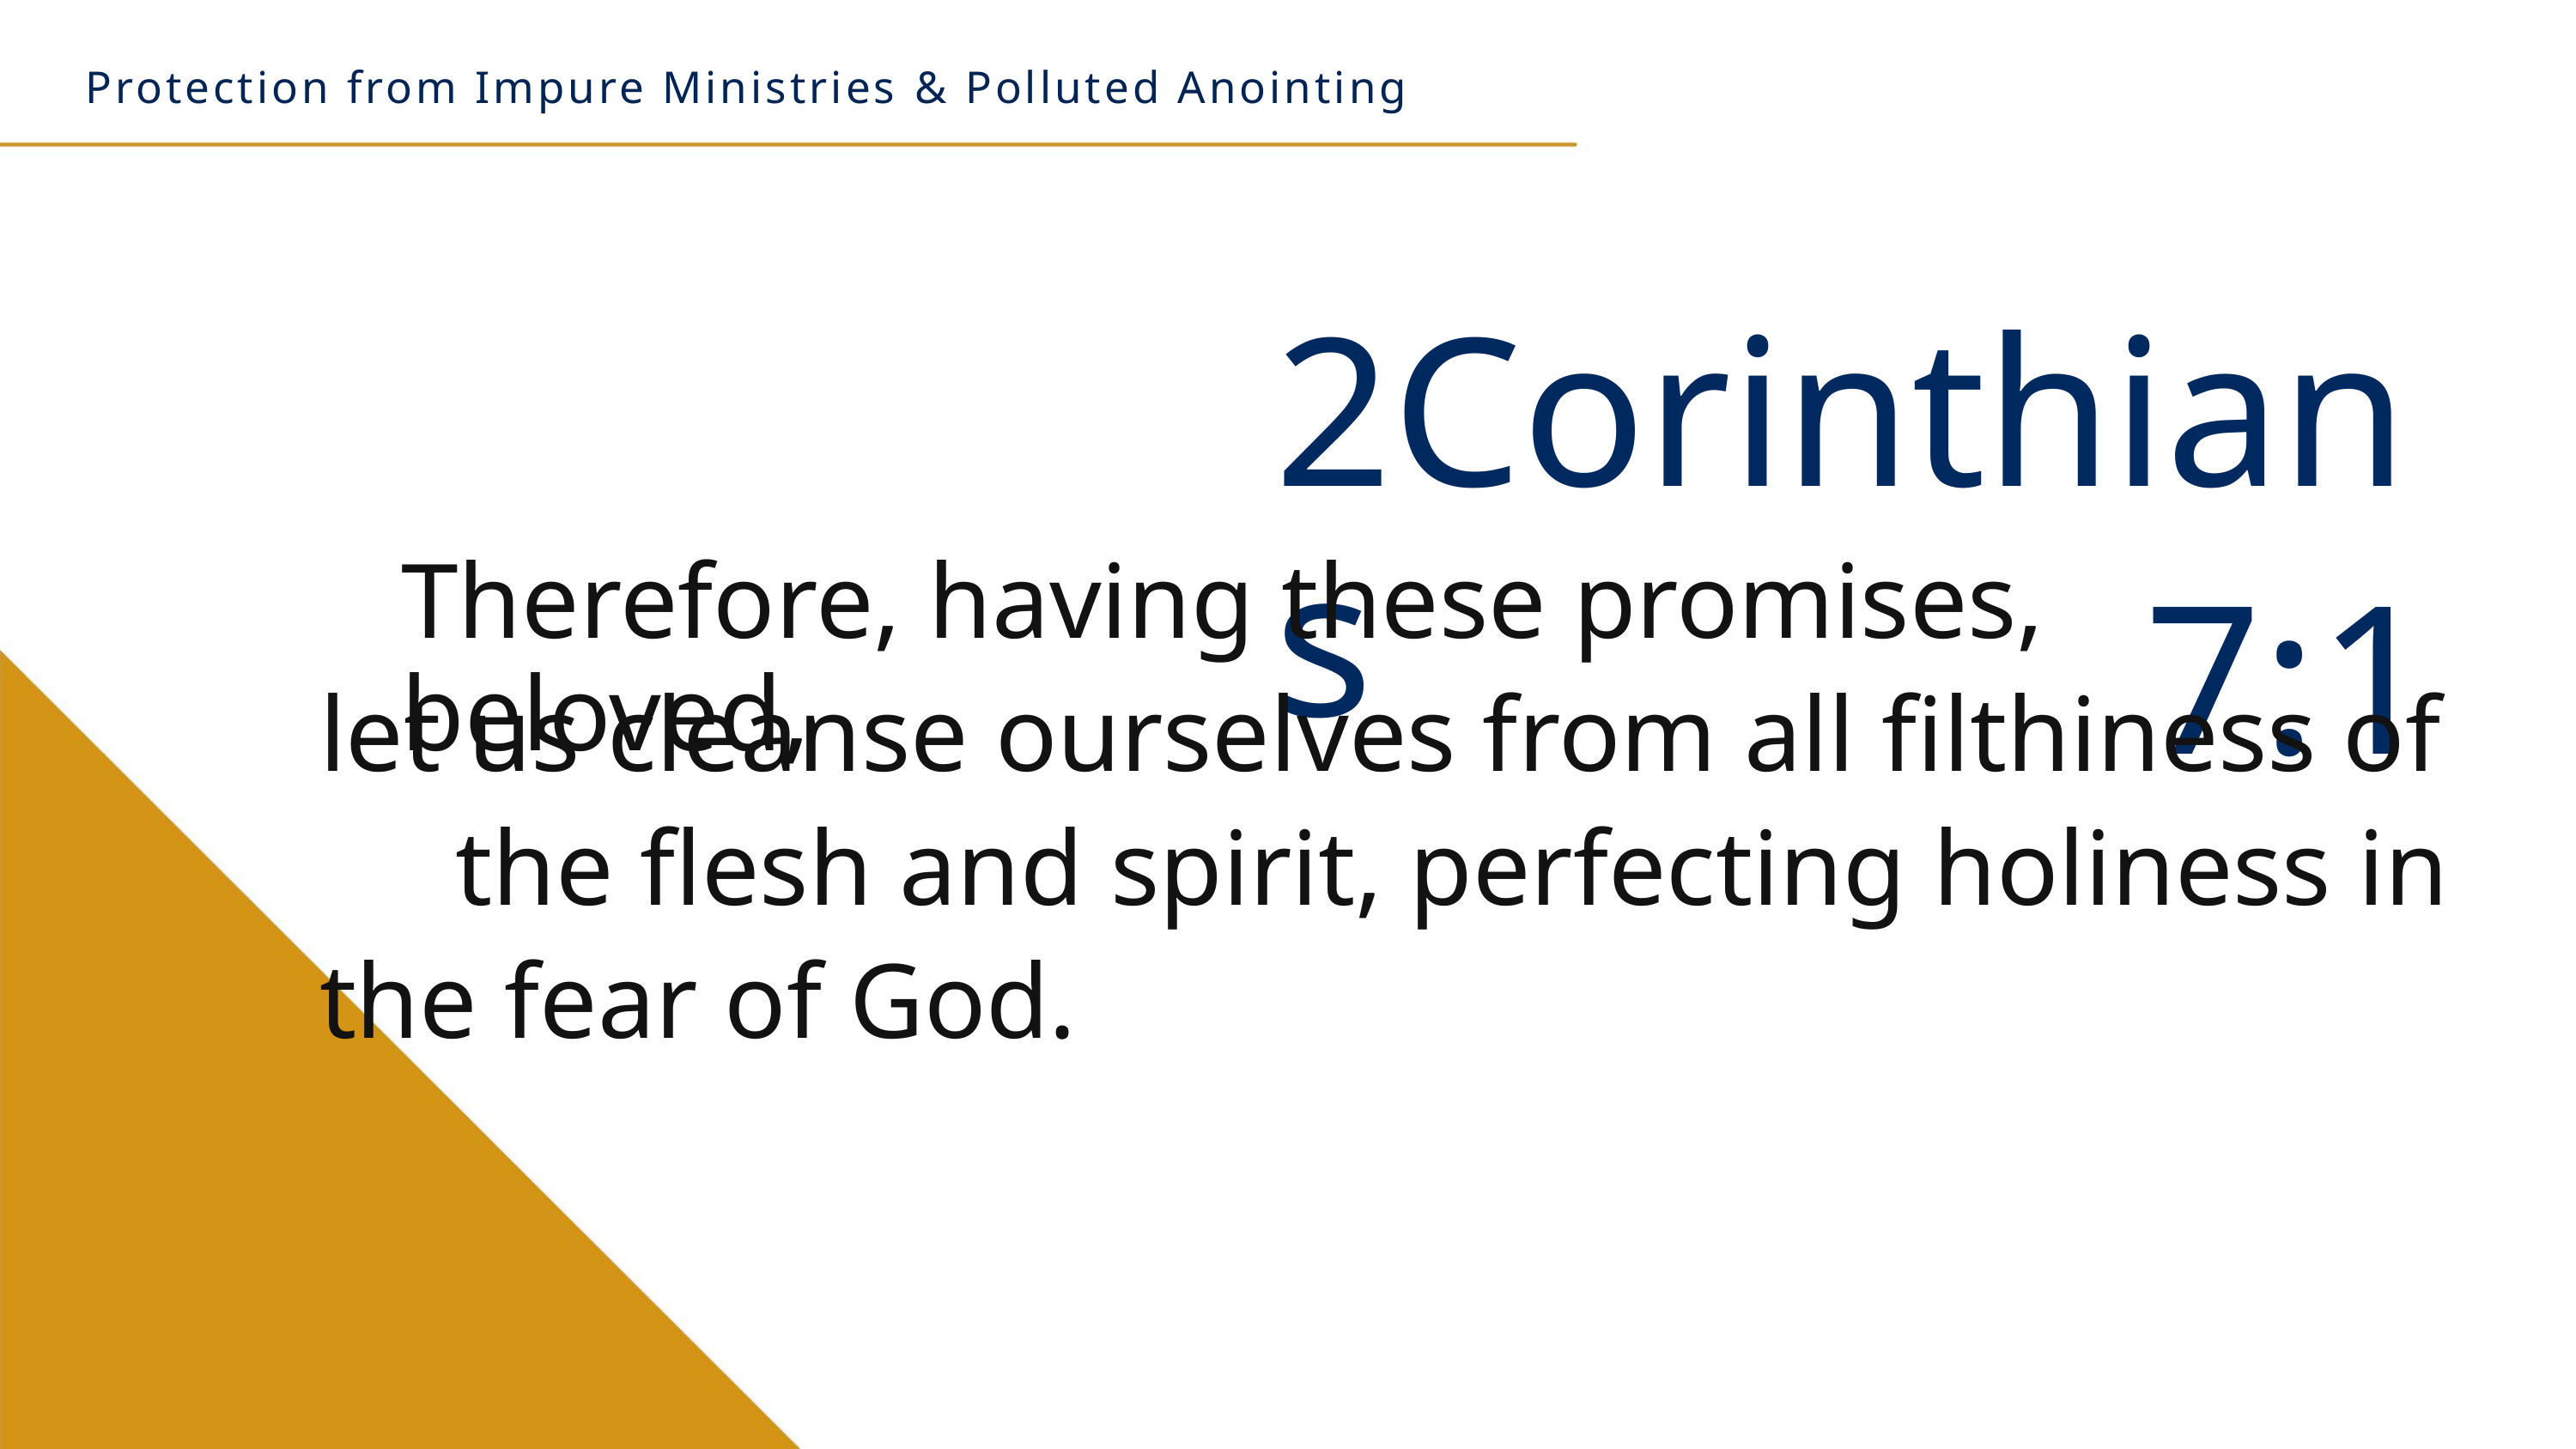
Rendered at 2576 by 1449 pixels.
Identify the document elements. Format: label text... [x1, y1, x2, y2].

text_box Therefore, having these promises, beloved, [401, 545, 2464, 678]
text_box [0, 0, 2576, 1449]
text_box 2Corinthians [1274, 297, 2452, 545]
text_box let us cleanse ourselves from all filthiness of the flesh and spirit, perfecting holiness in the fear of God. [319, 678, 2479, 1059]
text_box Protection from Impure Ministries & Polluted Anointing [85, 64, 1414, 112]
text_box 7:1 [2144, 565, 2453, 678]
